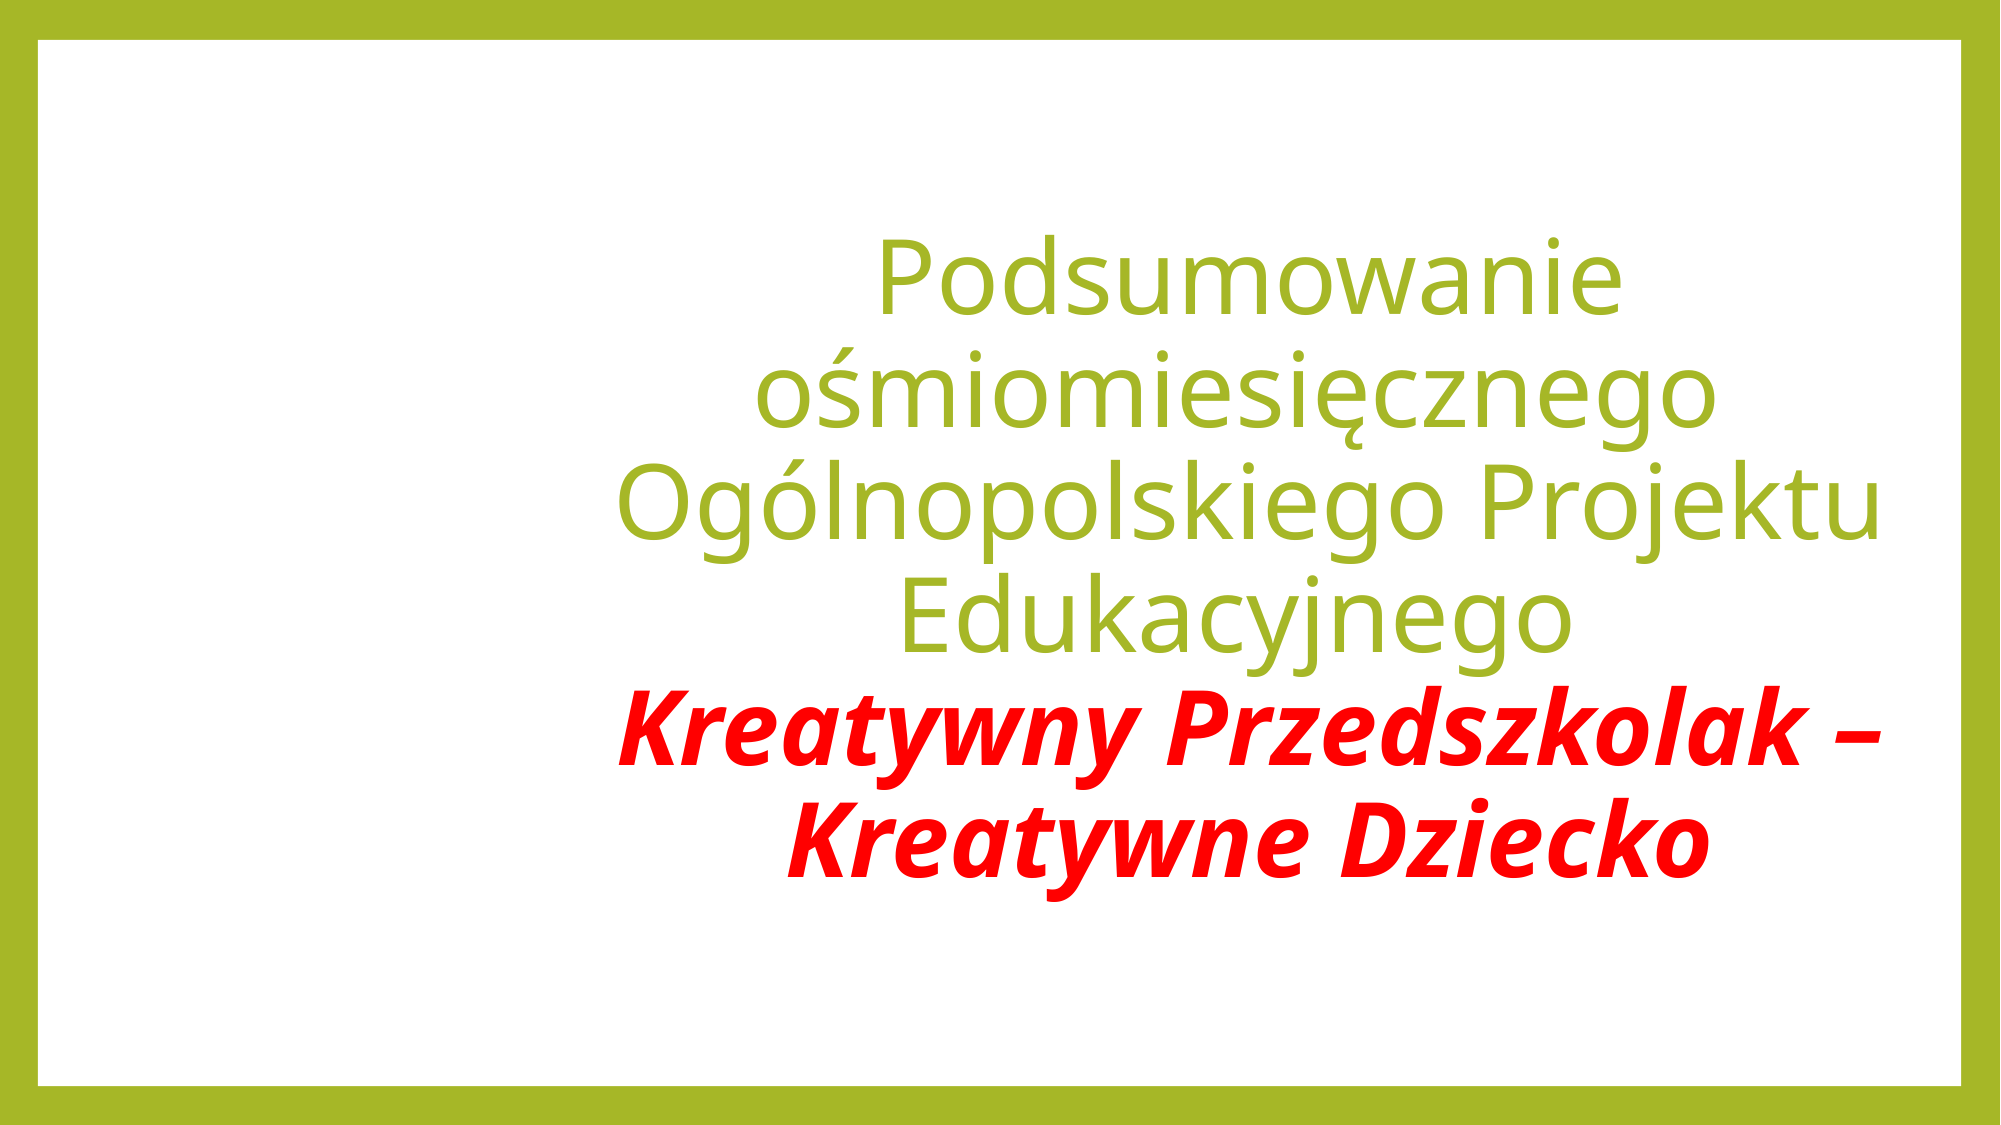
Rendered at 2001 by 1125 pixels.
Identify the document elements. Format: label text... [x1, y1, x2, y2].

title Podsumowanie ośmiomiesięcznego Ogólnopolskiego Projektu Edukacyjnego Kreatywny Przedszkolak – Kreatywne Dziecko [500, 0, 2000, 1125]
